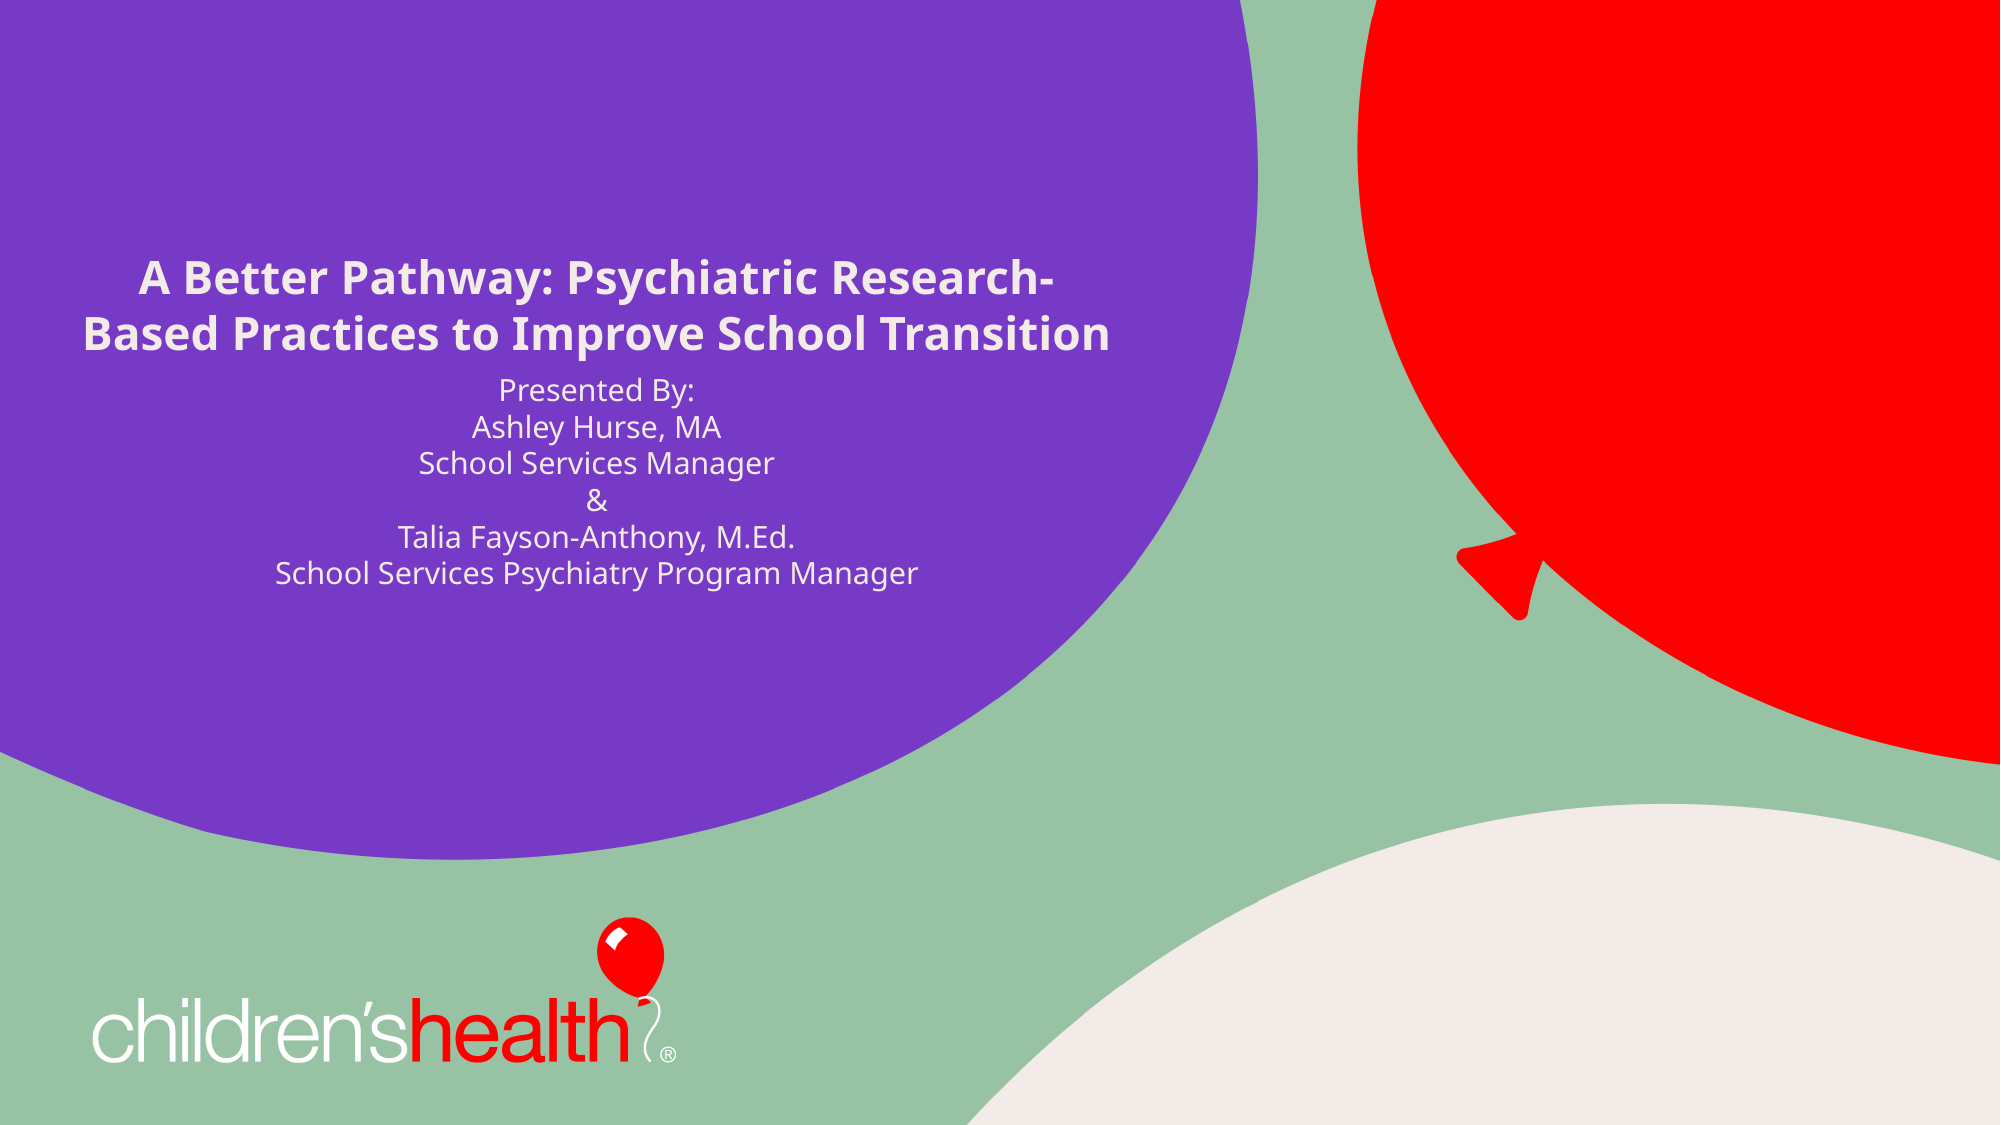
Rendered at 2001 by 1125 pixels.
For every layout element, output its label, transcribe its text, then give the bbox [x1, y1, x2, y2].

list A Better Pathway: Psychiatric Research-Based Practices to Improve School Transition Presented By: Ashley Hurse, MA School Services Manager & Talia Fayson-Anthony, M.Ed. School Services Psychiatry Program Manager [78, 216, 1115, 591]
picture [0, 0, 2000, 1125]
